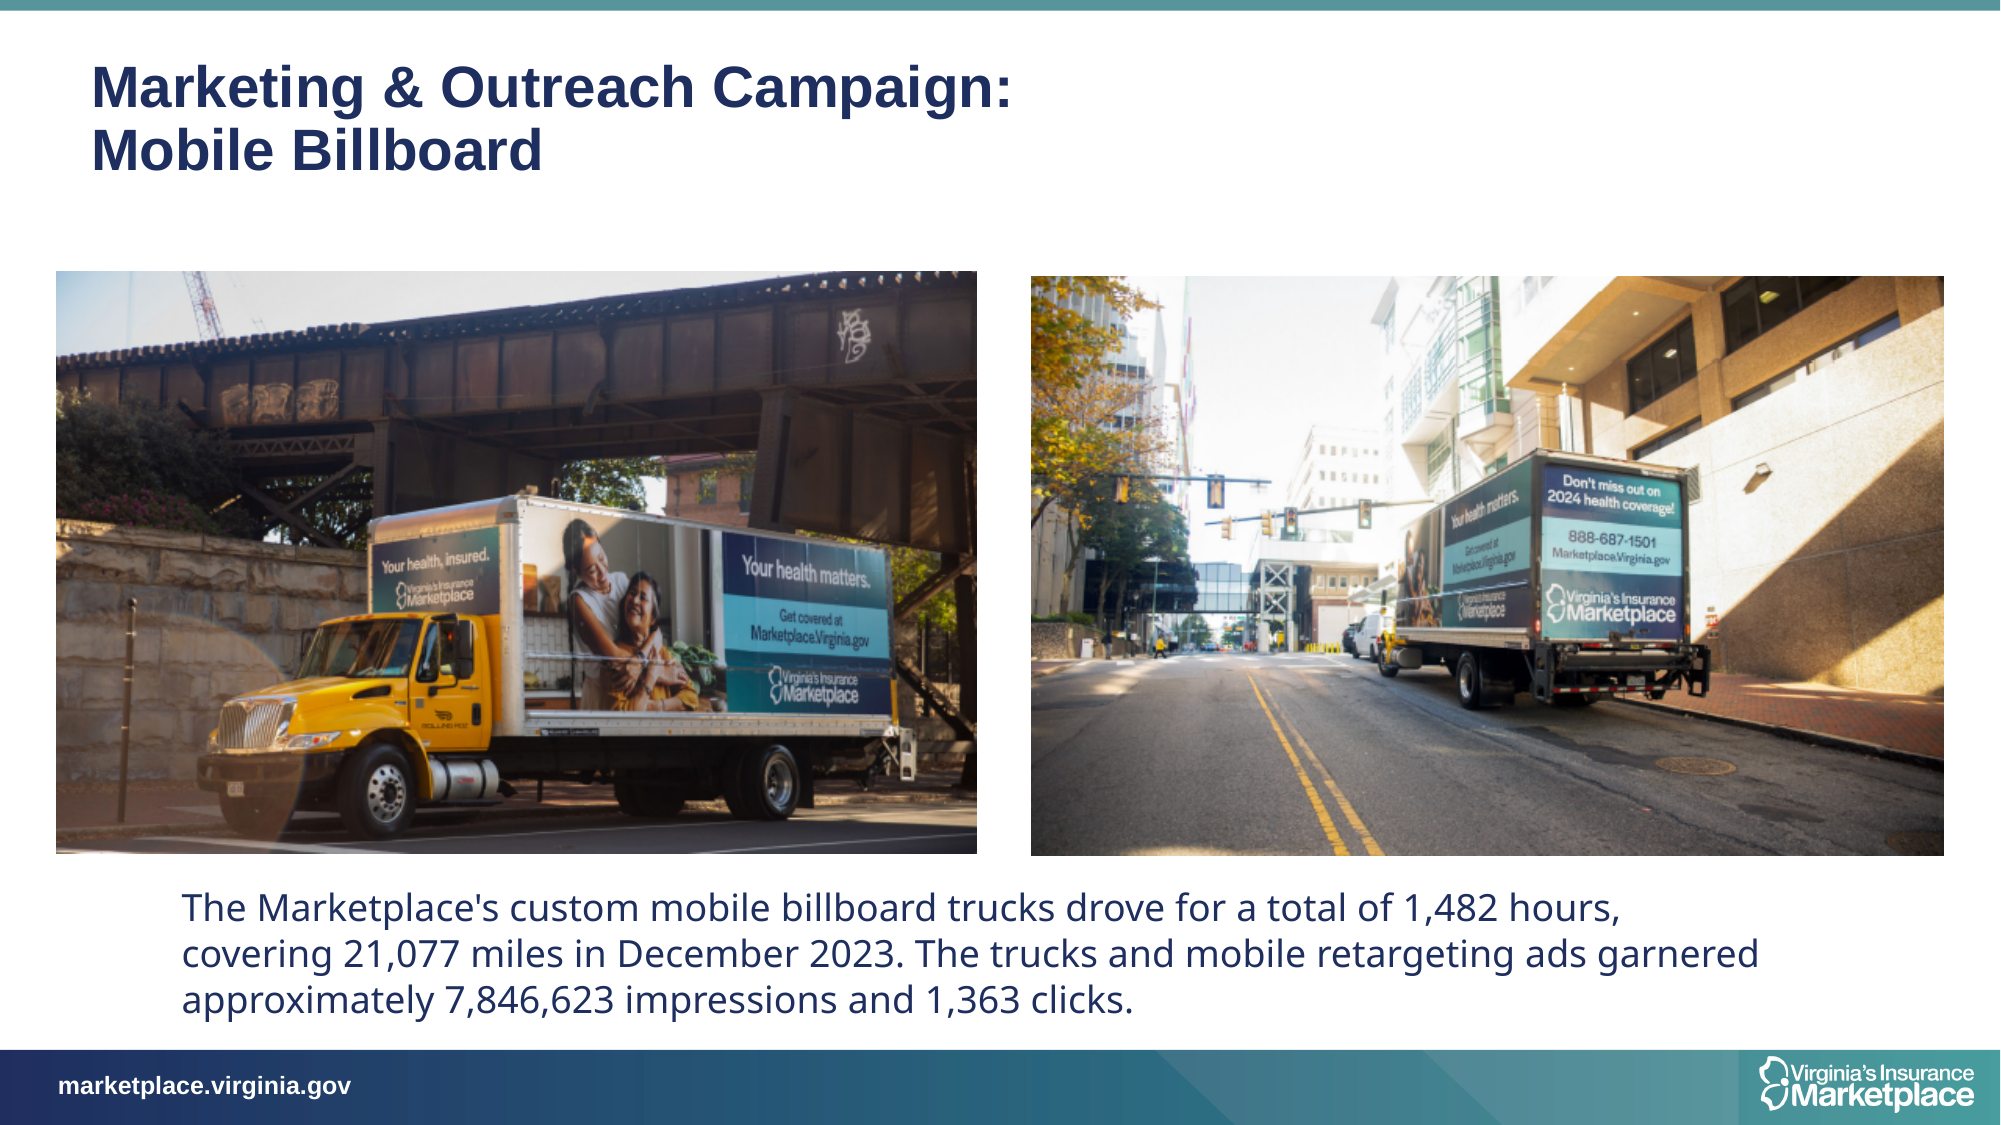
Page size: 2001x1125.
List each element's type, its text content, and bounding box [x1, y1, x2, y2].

title Marketing & Outreach Campaign: Mobile Billboard [75, 59, 1348, 182]
list The Marketplace's custom mobile billboard trucks drove for a total of 1,482 hours, covering 21,077 miles in December 2023. The trucks and mobile retargeting ads garnered approximately 7,846,623 impressions and 1,363 clicks. [166, 875, 1781, 1031]
picture [0, 11, 2001, 1125]
